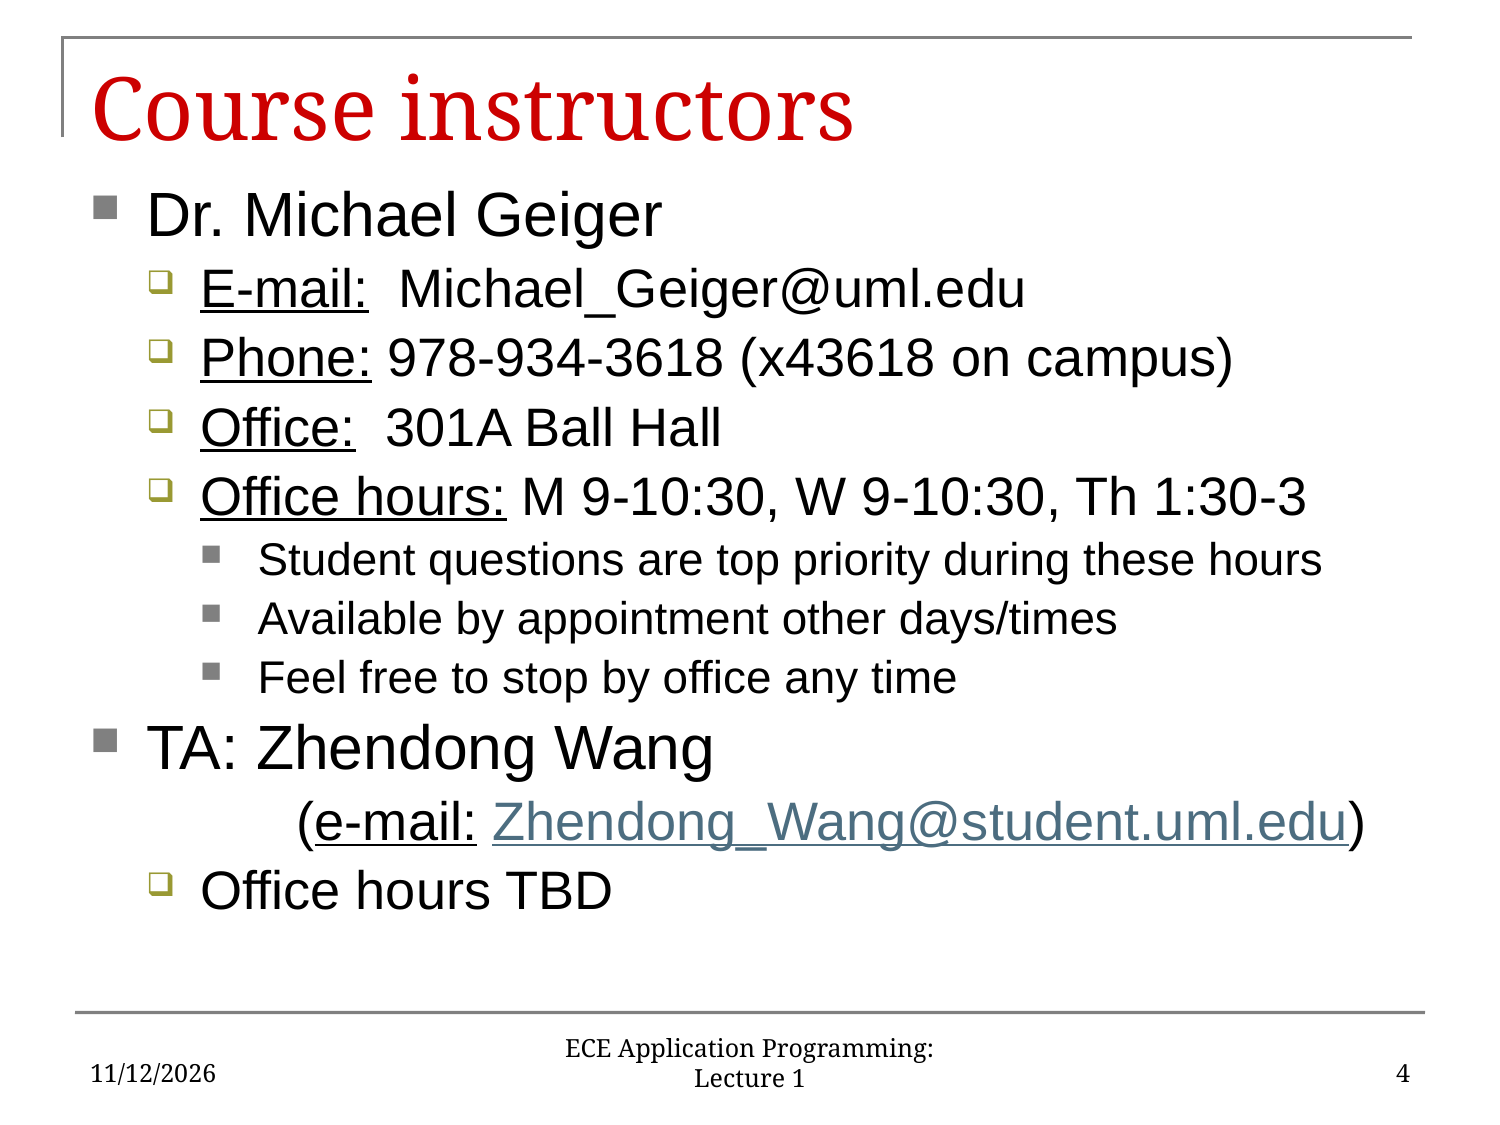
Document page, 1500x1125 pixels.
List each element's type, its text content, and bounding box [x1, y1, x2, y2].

list Dr. Michael Geiger E-mail: Michael_Geiger@uml.edu Phone: 978-934-3618 (x43618 on campus) Office: 301A Ball Hall Office hours: M 9-10:30, W 9-10:30, Th 1:30-3 Student questions are top priority during these hours Available by appointment other days/times Feel free to stop by office any time TA: Zhendong Wang (e-mail: Zhendong_Wang@student.uml.edu) Office hours TBD [75, 174, 1450, 1006]
footer ECE Application Programming: Lecture 1 [512, 1024, 988, 1101]
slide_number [74, 1023, 426, 1100]
title Course instructors [75, 45, 1425, 163]
slide_number 4 [1074, 1023, 1426, 1100]
